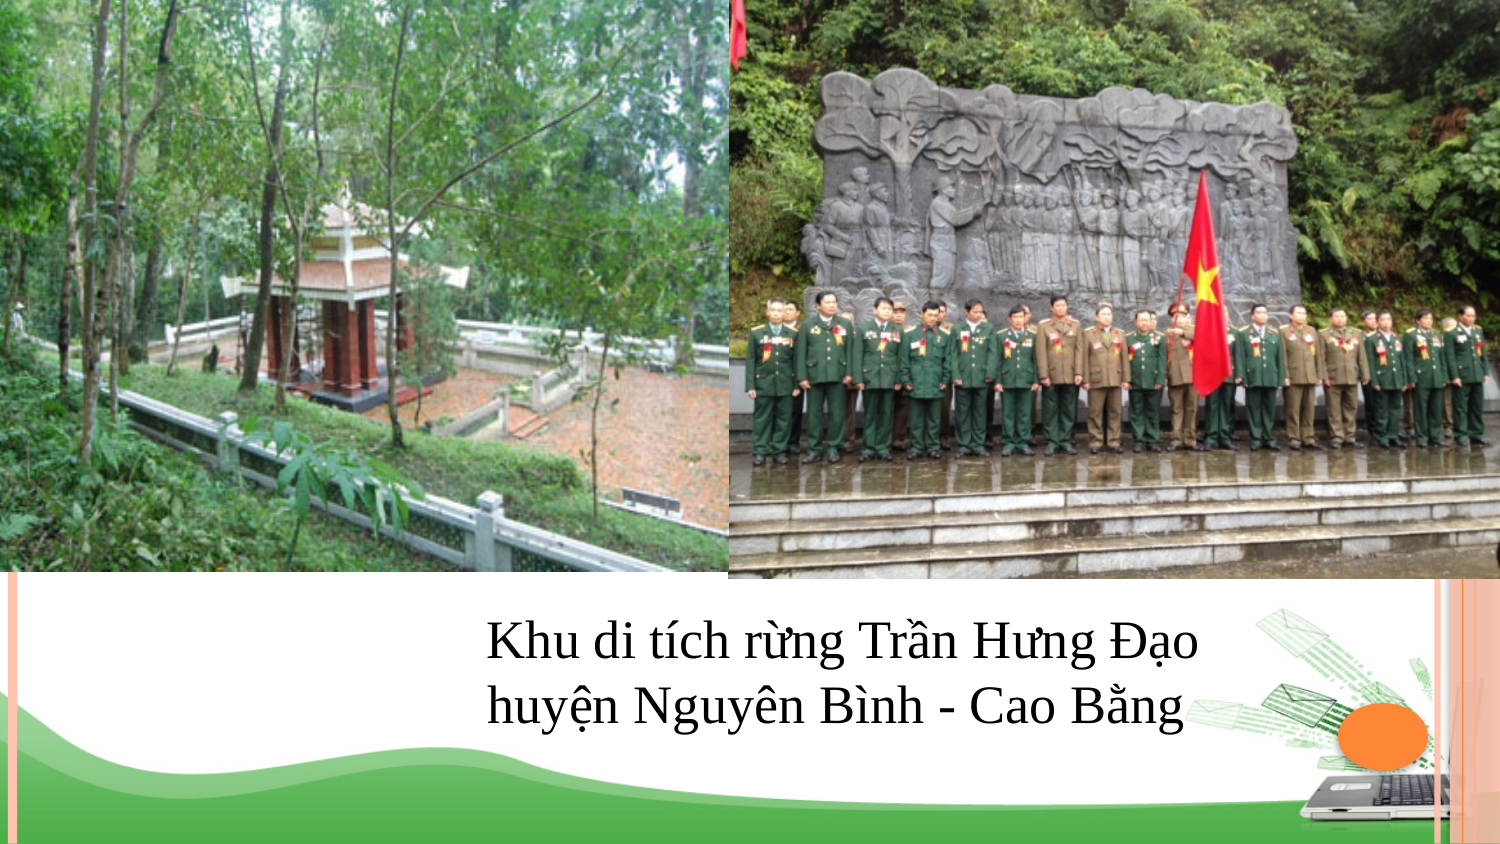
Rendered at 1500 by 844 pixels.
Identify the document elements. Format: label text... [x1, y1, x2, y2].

picture [0, 0, 1500, 844]
text_box Khu di tích rừng Trần Hưng Đạo huyện Nguyên Bình - Cao Bằng [399, 596, 1288, 742]
